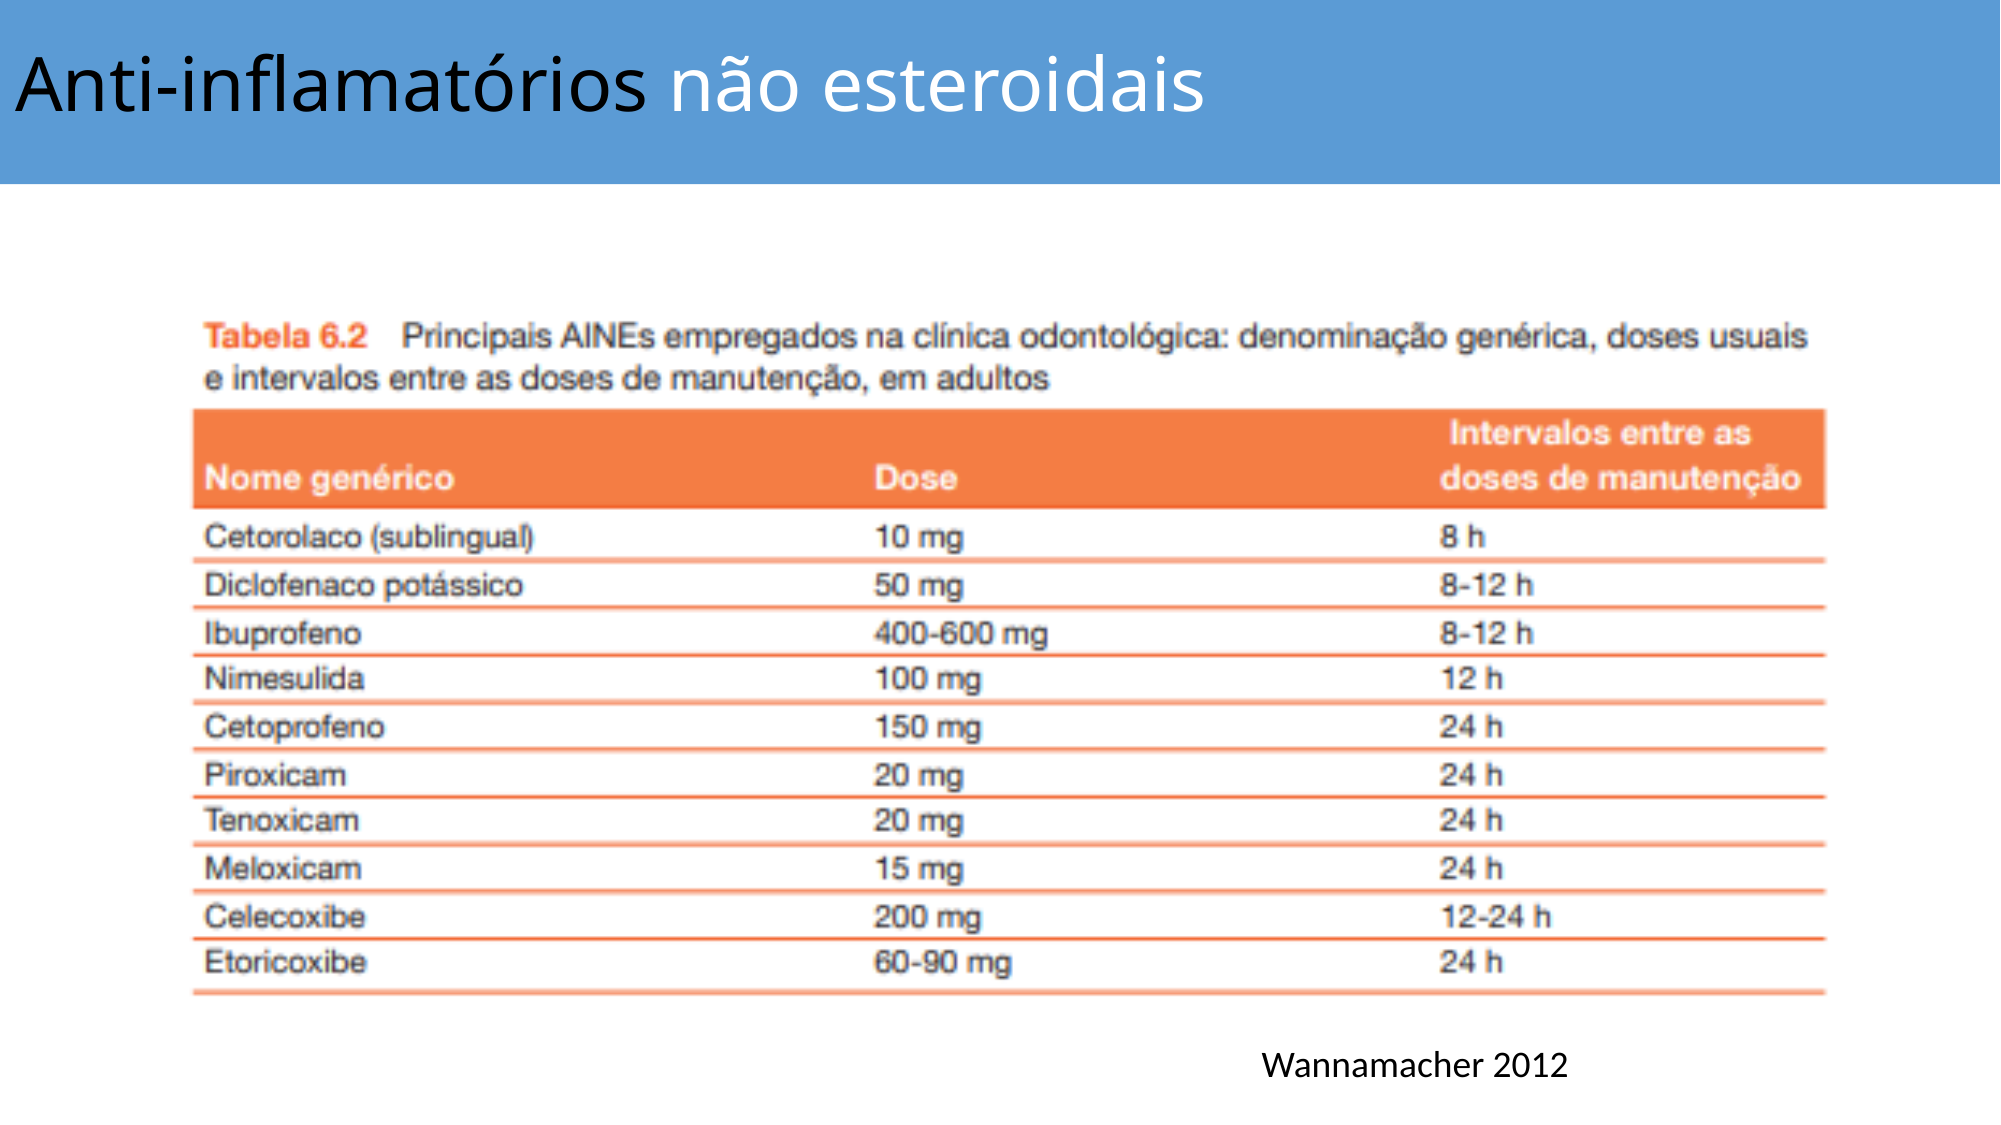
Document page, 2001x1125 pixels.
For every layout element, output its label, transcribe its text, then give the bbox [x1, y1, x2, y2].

text_box Wannamacher 2012 [1246, 1032, 2000, 1093]
text_box Anti-inflamatórios não esteroidais [0, 0, 2000, 185]
picture [173, 314, 1875, 1033]
